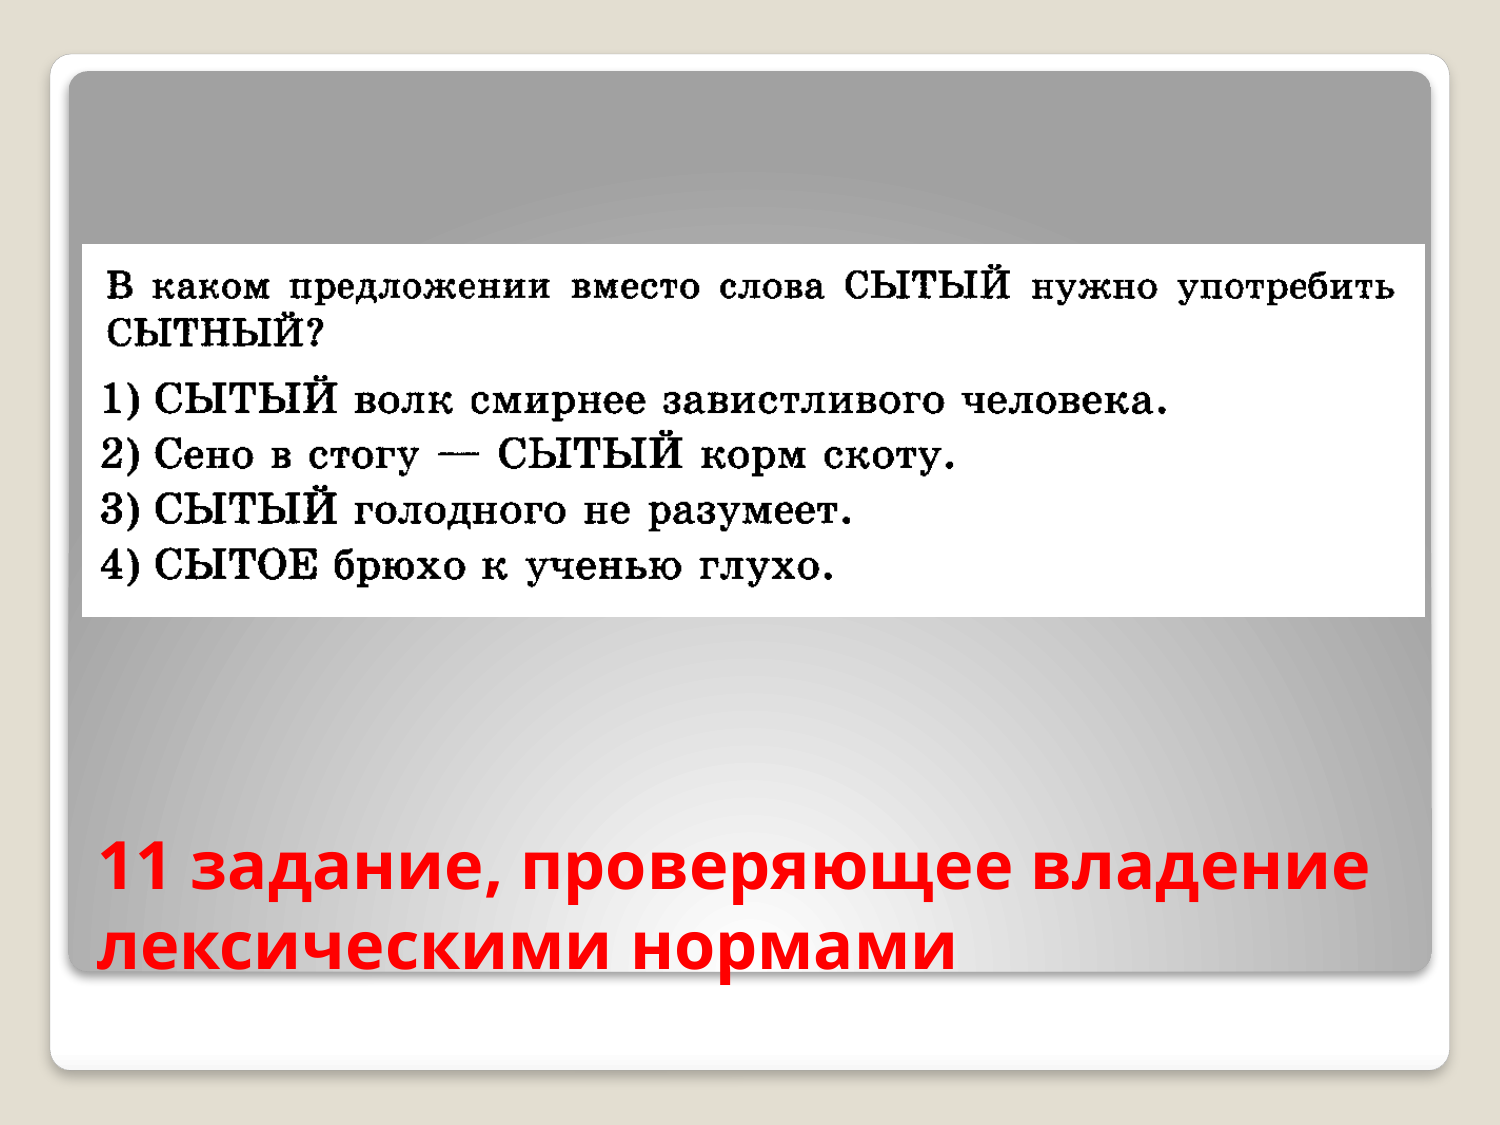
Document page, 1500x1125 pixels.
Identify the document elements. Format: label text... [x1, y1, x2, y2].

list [82, 244, 1426, 617]
title 11 задание, проверяющее владение лексическими нормами [82, 817, 1425, 990]
